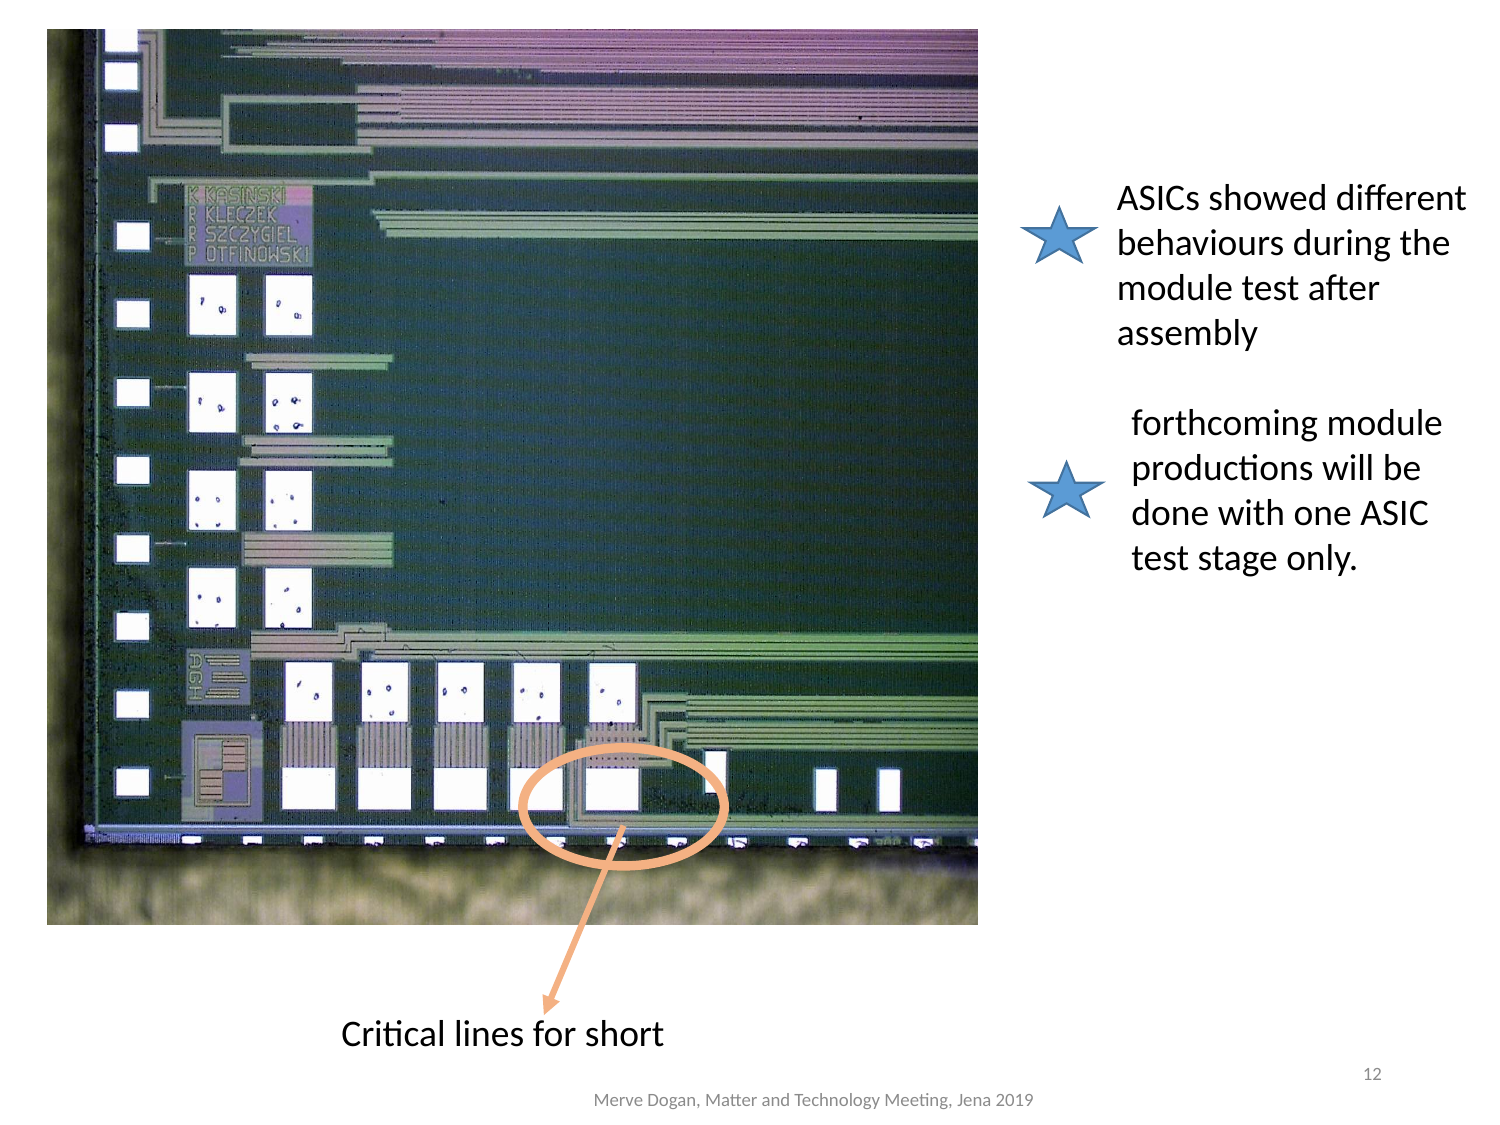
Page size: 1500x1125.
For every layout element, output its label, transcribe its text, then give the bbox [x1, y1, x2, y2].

text_box ASICs showed different behaviours during the module test after assembly [1102, 165, 1500, 361]
footer Merve Dogan, Matter and Technology Meeting, Jena 2019 [560, 1069, 1067, 1125]
text_box forthcoming module productions will be done with one ASIC test stage only. [1116, 390, 1500, 586]
text_box [1027, 459, 1106, 519]
text_box Critical lines for short [326, 1002, 700, 1062]
slide_number 12 [1059, 1042, 1397, 1103]
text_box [543, 825, 624, 1016]
text_box [1019, 204, 1099, 264]
picture [47, 29, 978, 925]
